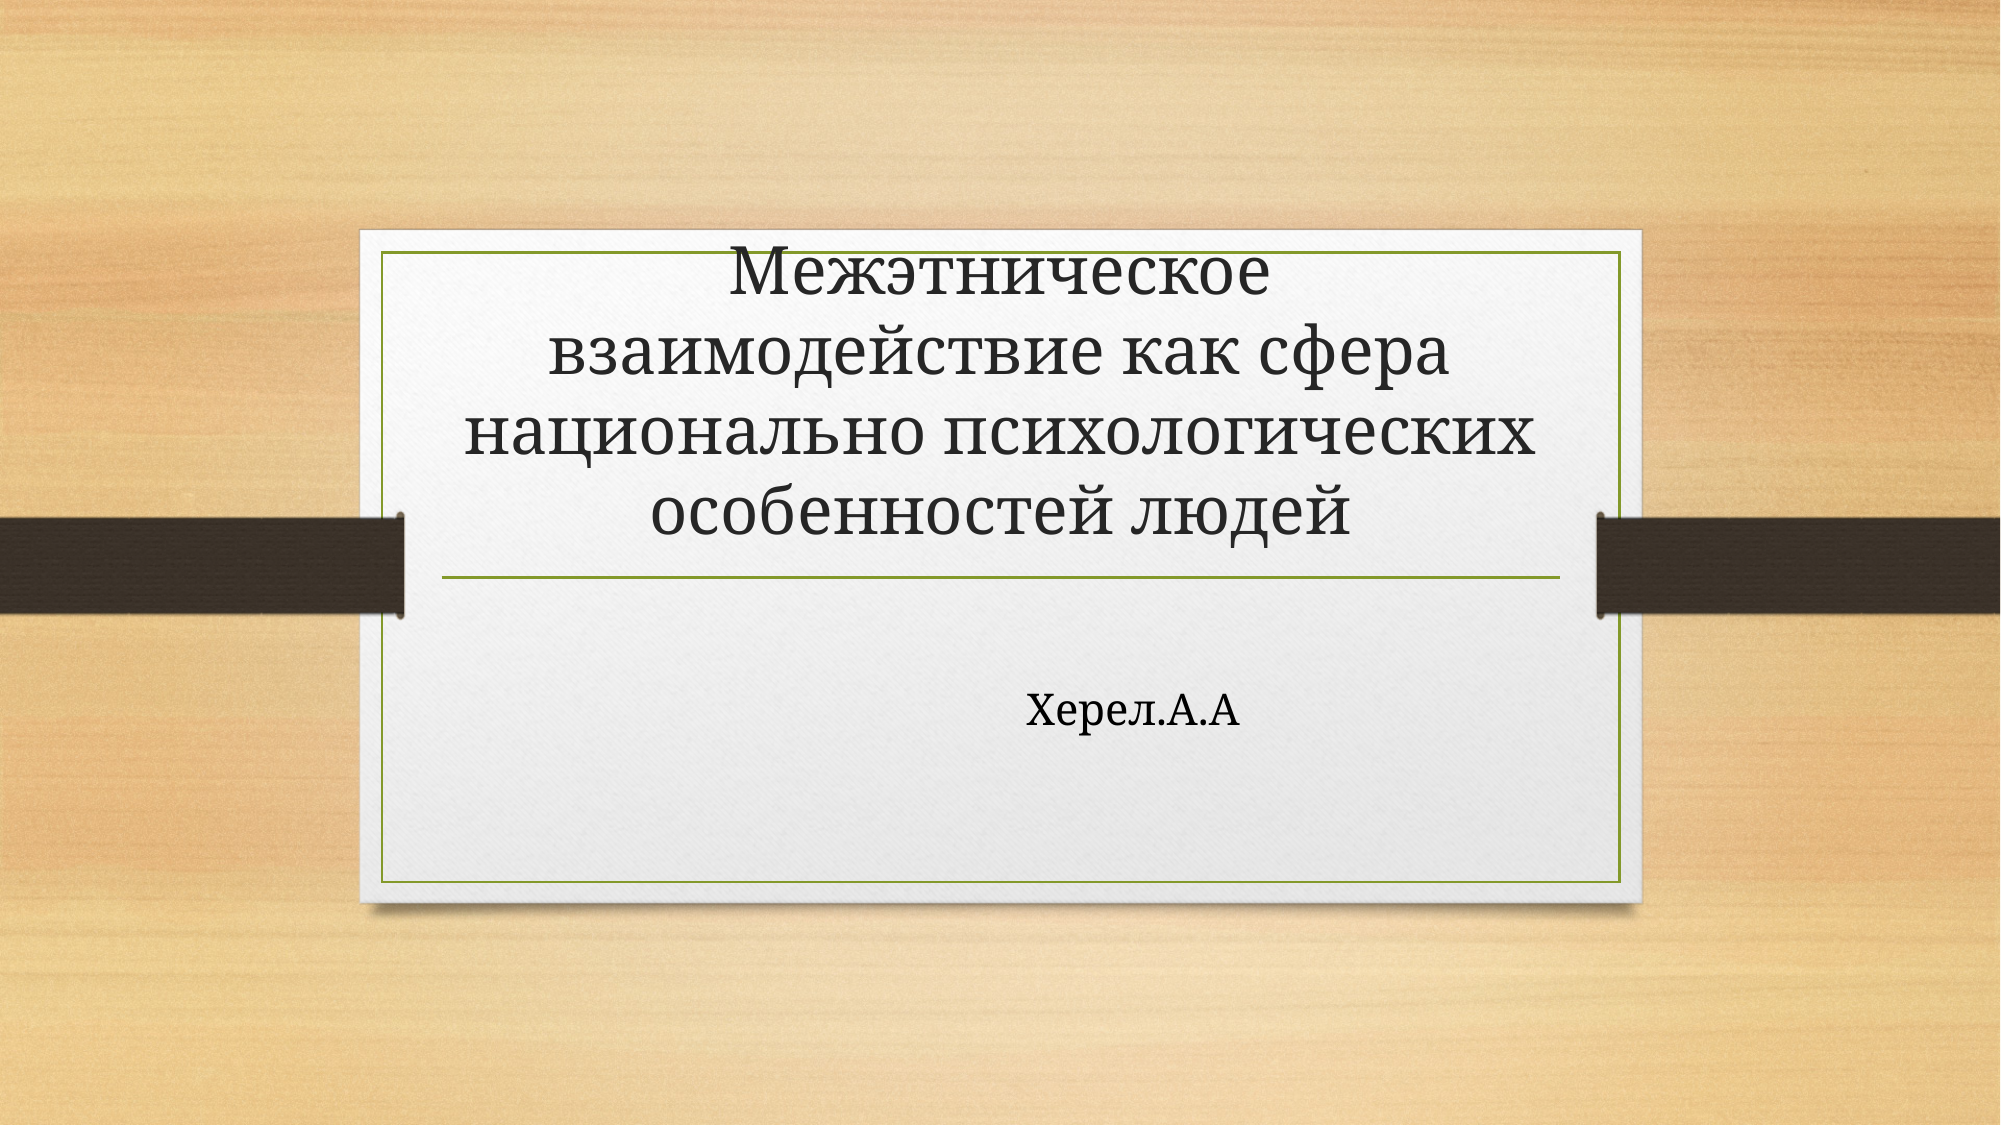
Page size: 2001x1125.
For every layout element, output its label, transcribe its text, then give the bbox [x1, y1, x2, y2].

subtitle Херел.А.А [441, 600, 1560, 817]
title Межэтническое взаимодействие как сфера национально психологических особенностей людей [441, 306, 1560, 556]
picture [0, 0, 2001, 1125]
